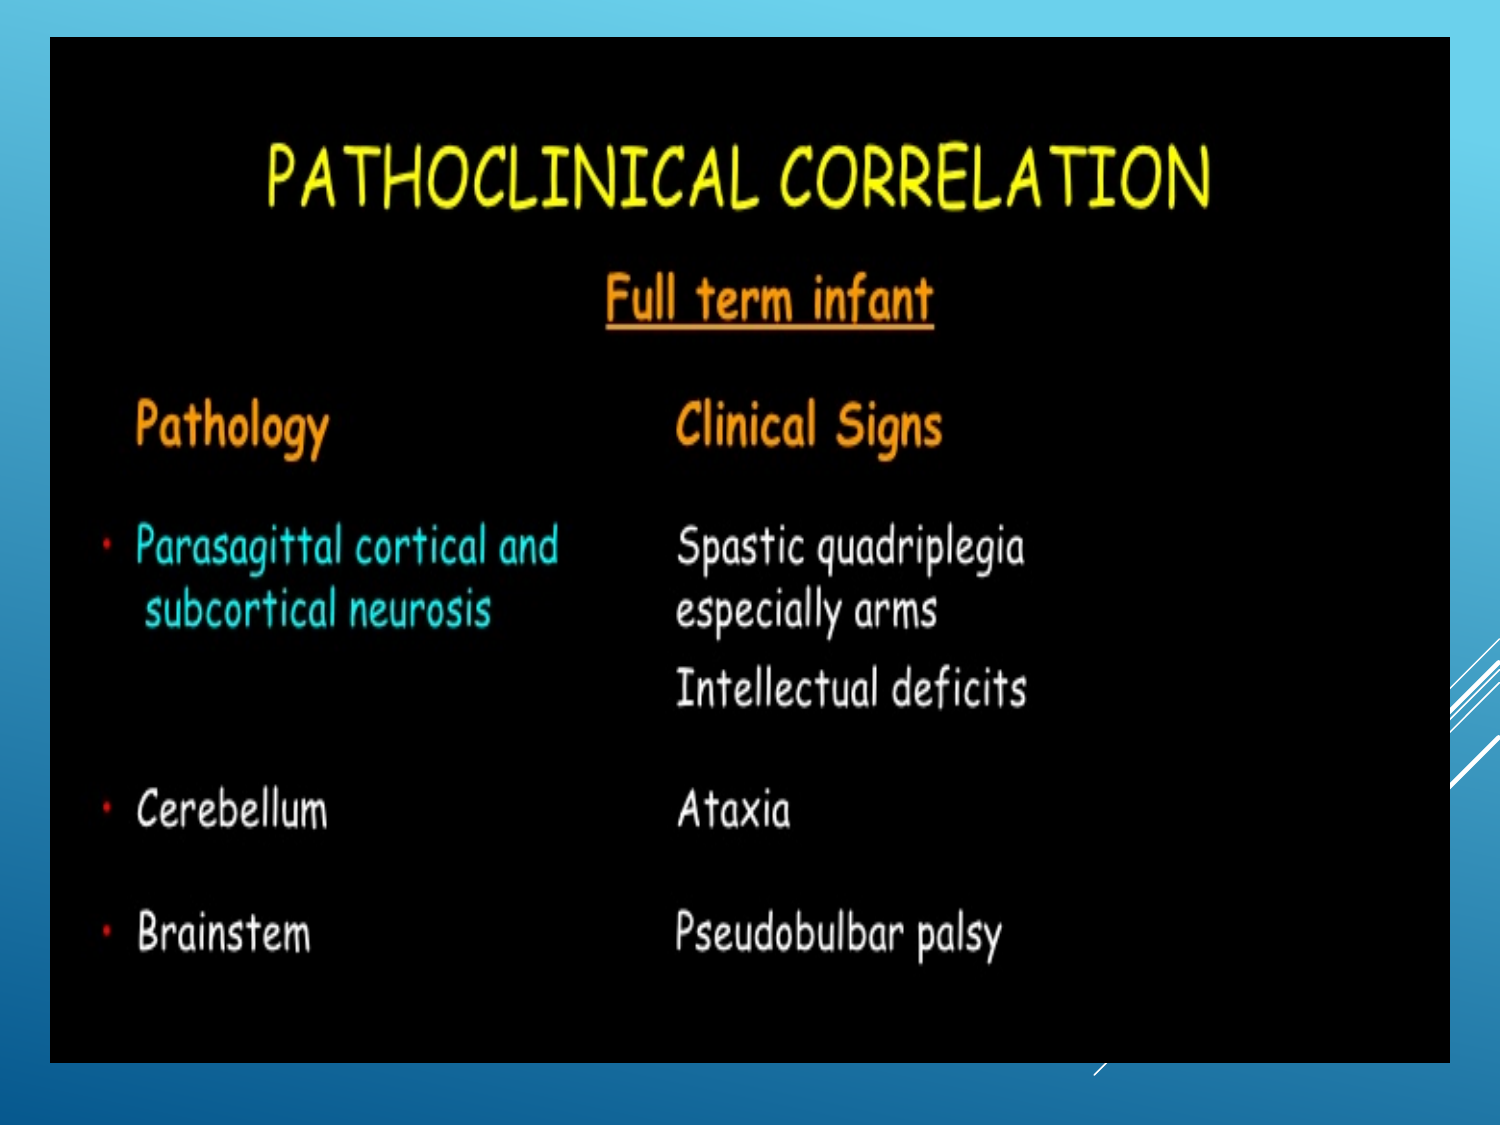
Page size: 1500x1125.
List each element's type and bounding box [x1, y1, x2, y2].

list [49, 37, 1451, 1063]
